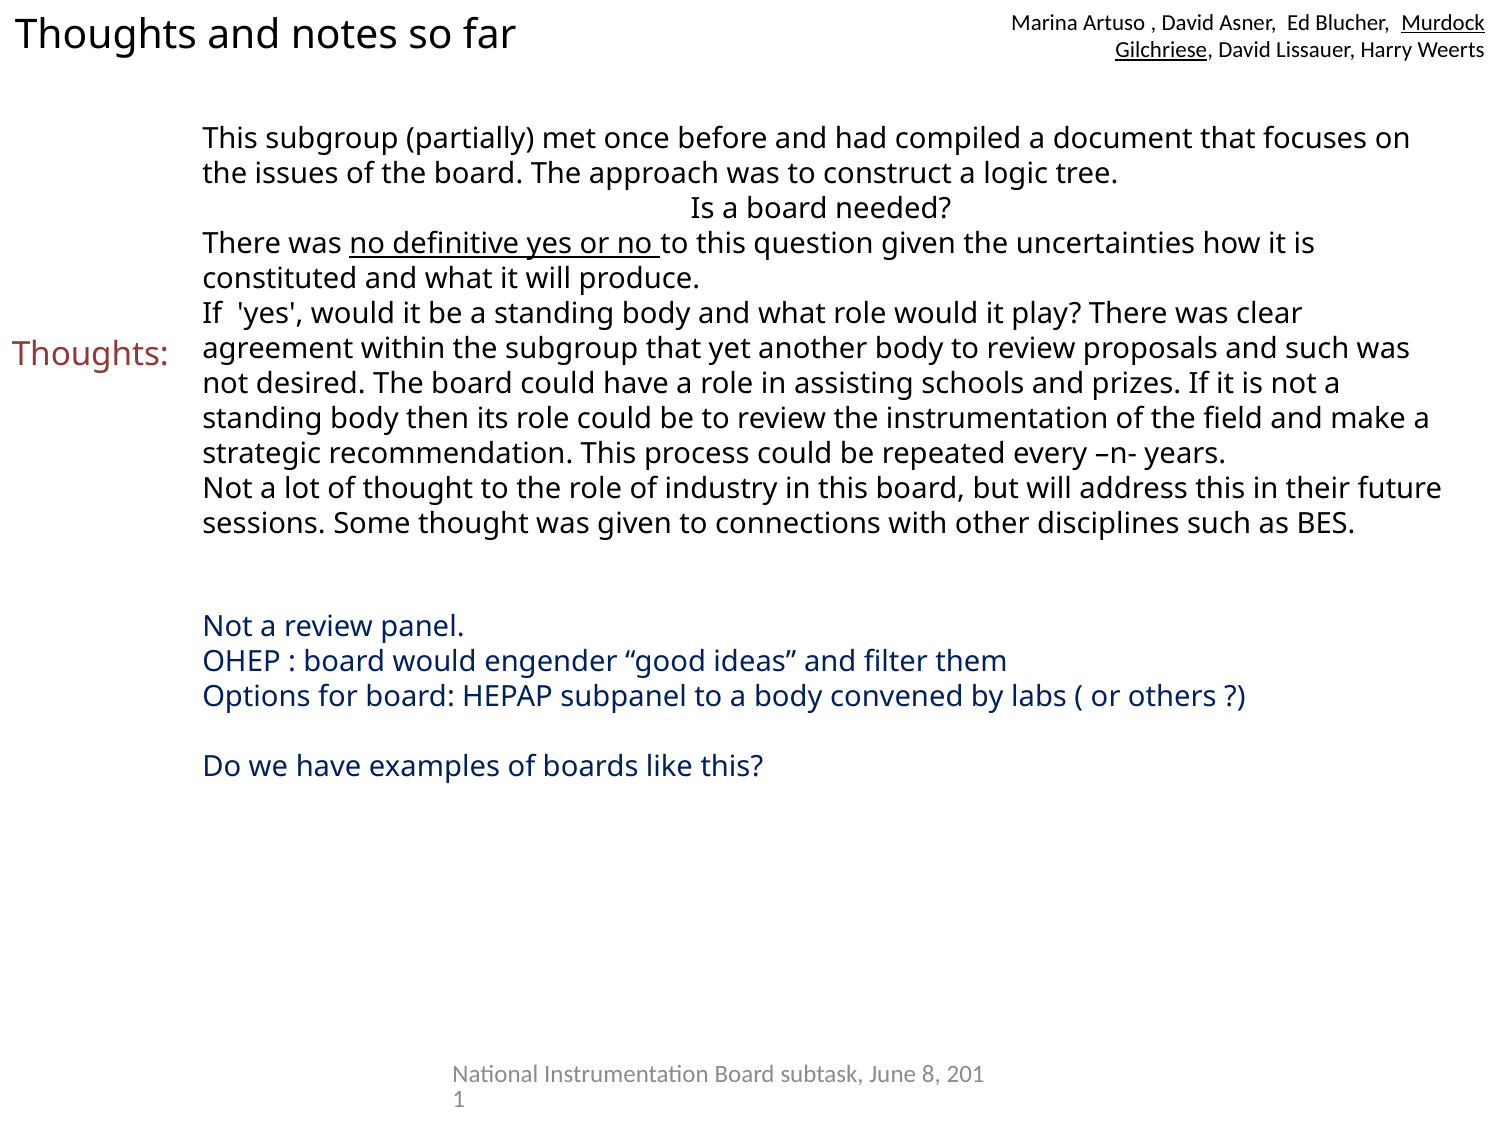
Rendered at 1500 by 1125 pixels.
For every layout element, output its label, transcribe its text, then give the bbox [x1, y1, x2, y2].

text_box Not a review panel. OHEP : board would engender “good ideas” and filter them Options for board: HEPAP subpanel to a body convened by labs ( or others ?) Do we have examples of boards like this? [187, 599, 1463, 860]
text_box Thoughts: [0, 324, 185, 380]
text_box Thoughts and notes so far [0, 0, 538, 113]
footer National Instrumentation Board subtask, June 8, 2011 [437, 1042, 1013, 1103]
text_box Marina Artuso , David Asner, Ed Blucher, Murdock Gilchriese, David Lissauer, Harry Weerts [924, 0, 1500, 70]
text_box This subgroup (partially) met once before and had compiled a document that focuses on the issues of the board. The approach was to construct a logic tree. Is a board needed? There was no definitive yes or no to this question given the uncertainties how it is constituted and what it will produce. If 'yes', would it be a standing body and what role would it play? There was clear agreement within the subgroup that yet another body to review proposals and such was not desired. The board could have a role in assisting schools and prizes. If it is not a standing body then its role could be to review the instrumentation of the field and make a strategic recommendation. This process could be repeated every –n- years. Not a lot of thought to the role of industry in this board, but will address this in their future sessions. Some thought was given to connections with other disciplines such as BES. [187, 112, 1463, 599]
